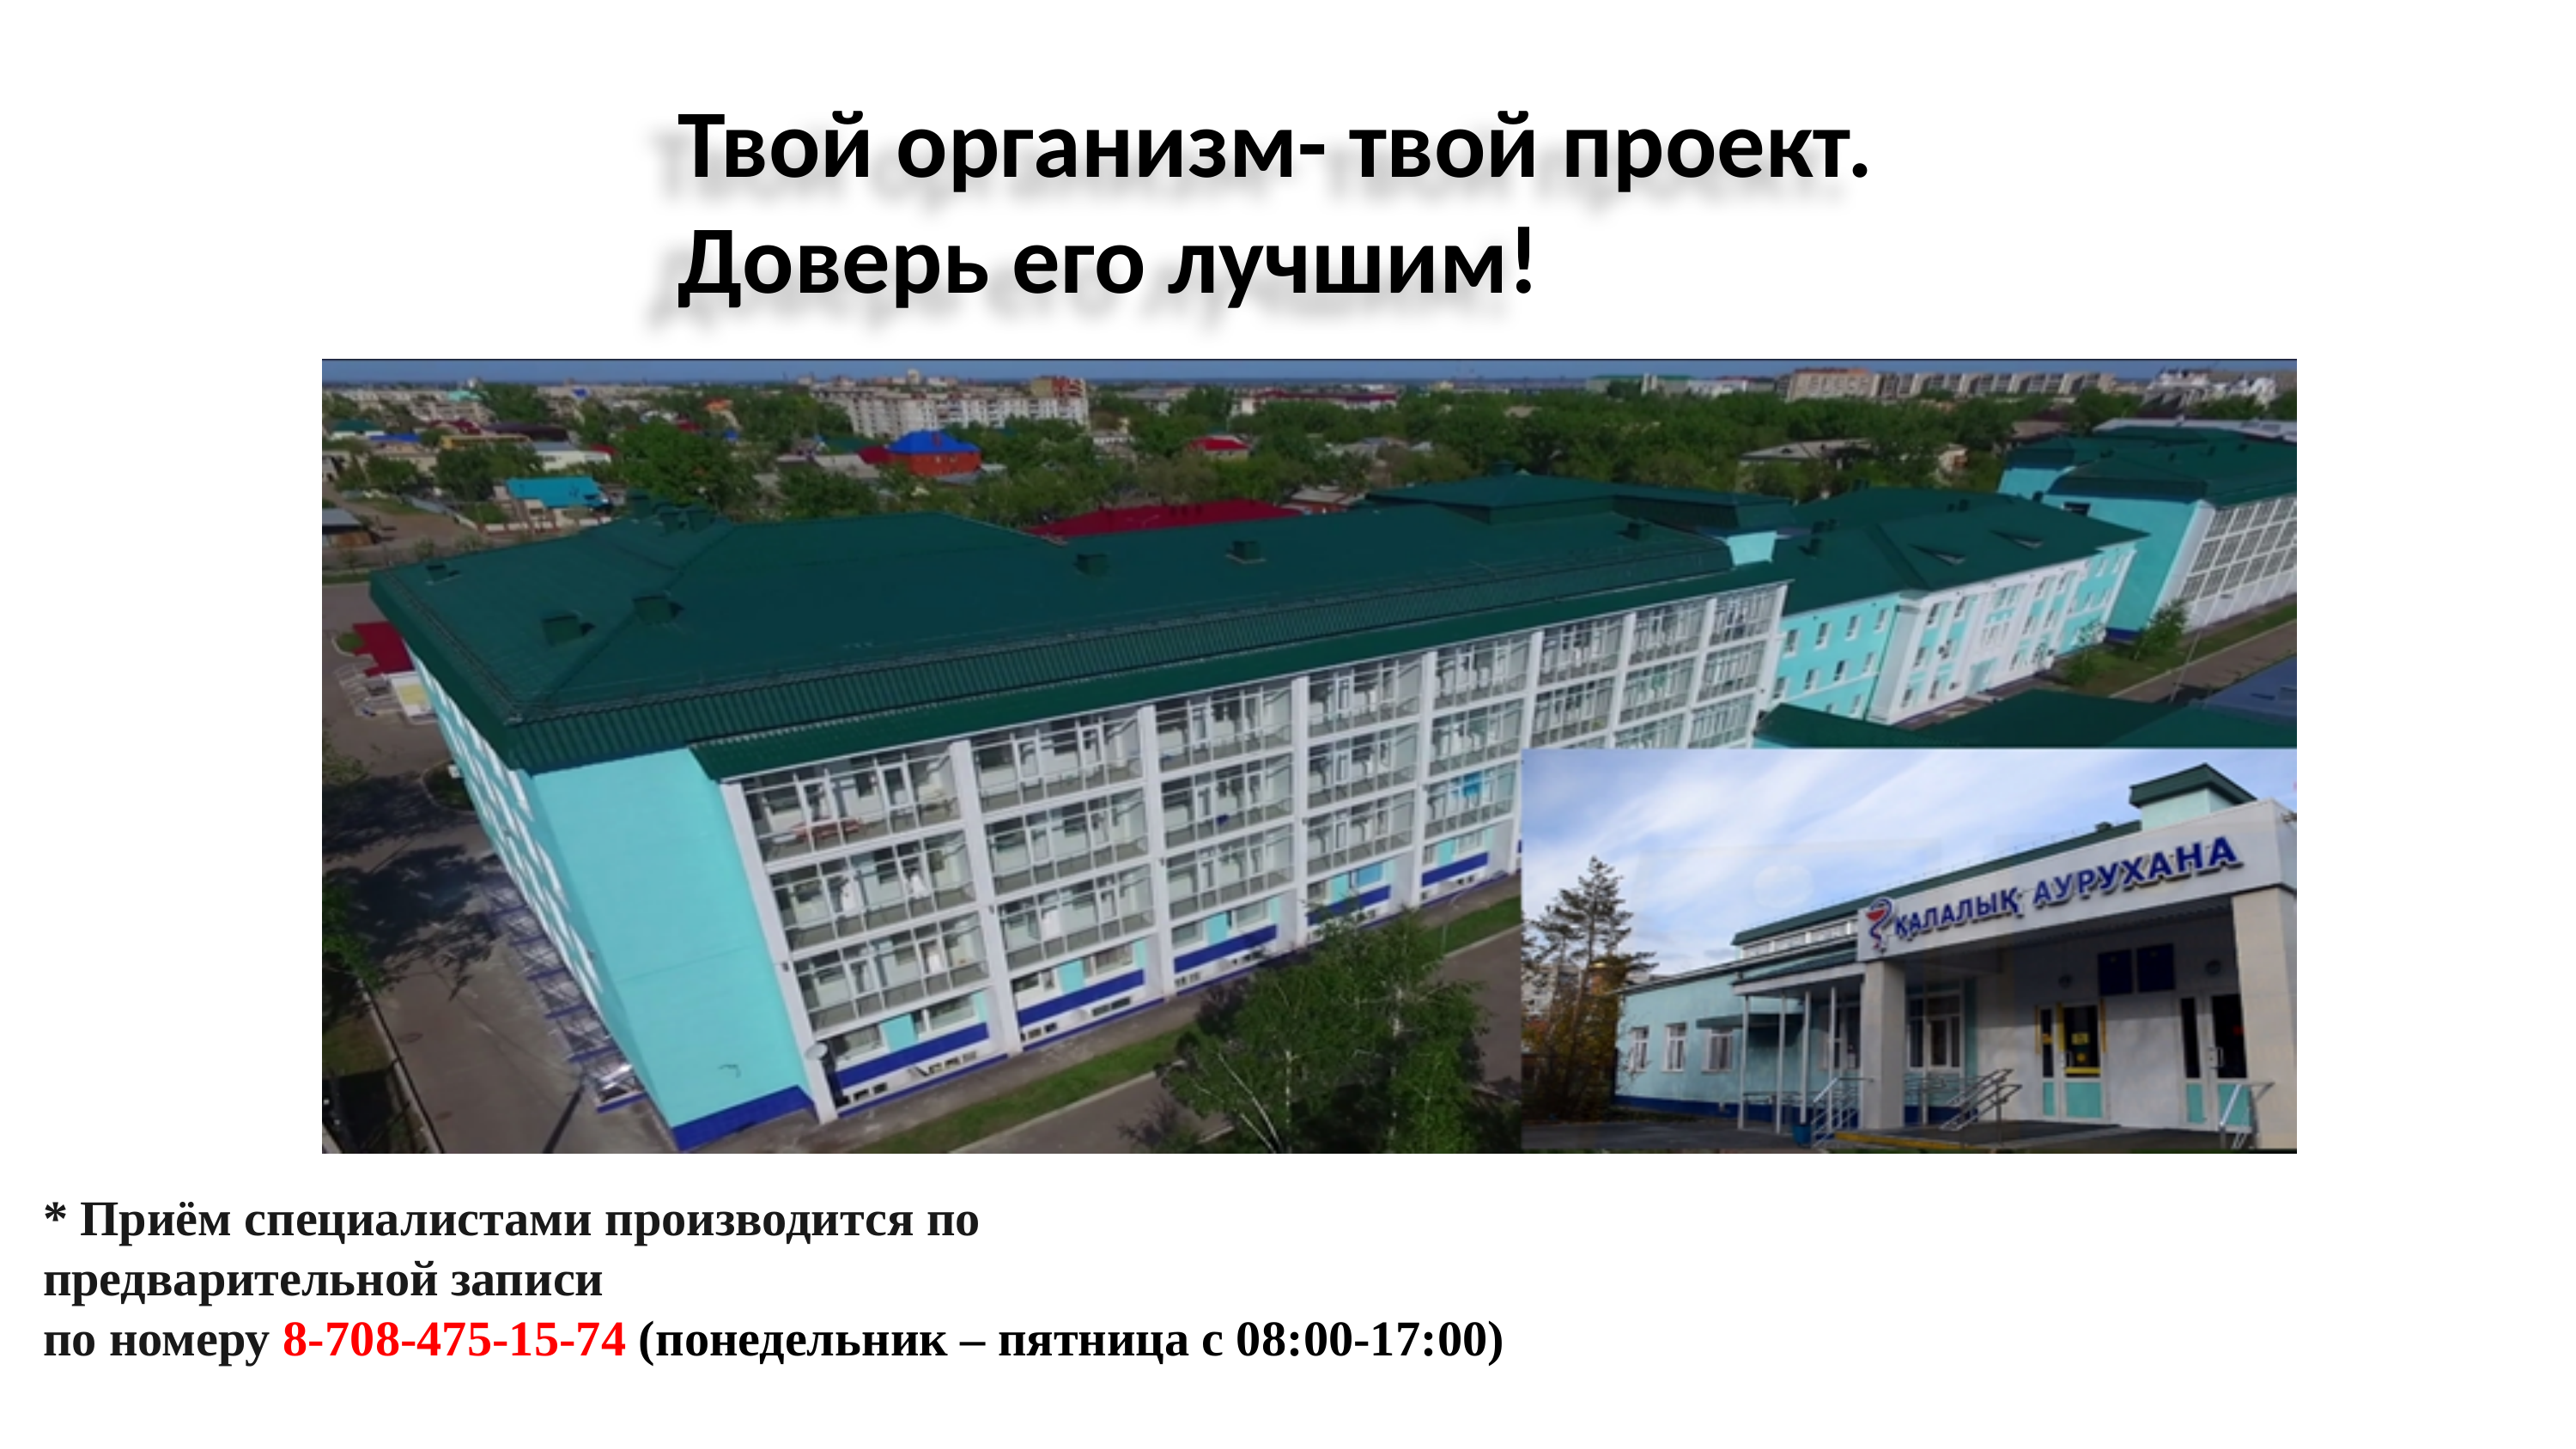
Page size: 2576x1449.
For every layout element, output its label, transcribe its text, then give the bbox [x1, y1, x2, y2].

text_box * Приём специалистами производится по предварительной записи по номеру 8-708-475-15-74 (понедельник – пятница с 08:00-17:00) [42, 1185, 2050, 1427]
text_box Твой организм- твой проект. Доверь его лучшим! [665, 74, 1911, 356]
picture [321, 359, 2298, 1154]
